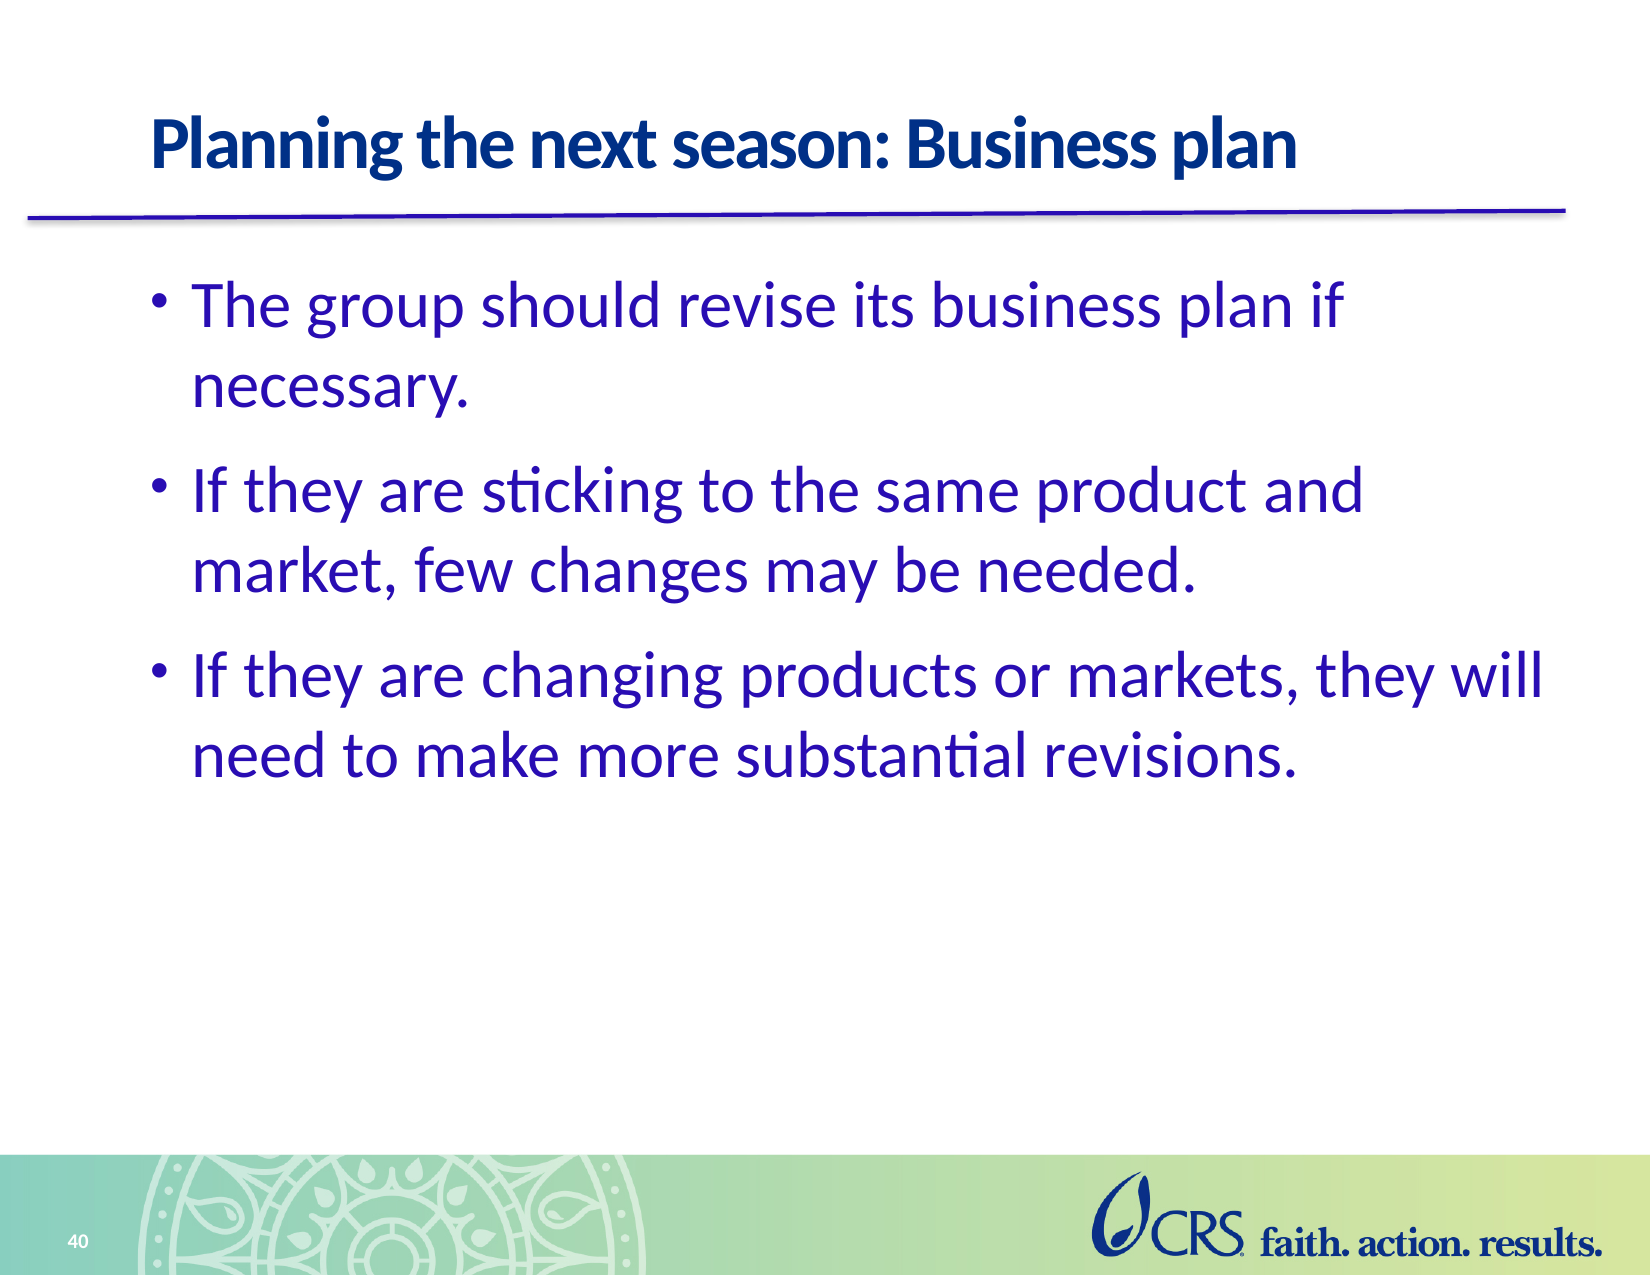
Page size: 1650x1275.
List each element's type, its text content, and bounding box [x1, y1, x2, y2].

slide_number 40 [52, 1220, 109, 1259]
picture [0, 1153, 1650, 1275]
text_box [27, 210, 1566, 219]
list The group should revise its business plan if necessary. If they are sticking to the same product and market, few changes may be needed. If they are changing products or markets, they will need to make more substantial revisions. [150, 260, 1558, 861]
title Planning the next season: Business plan [150, 0, 1604, 184]
